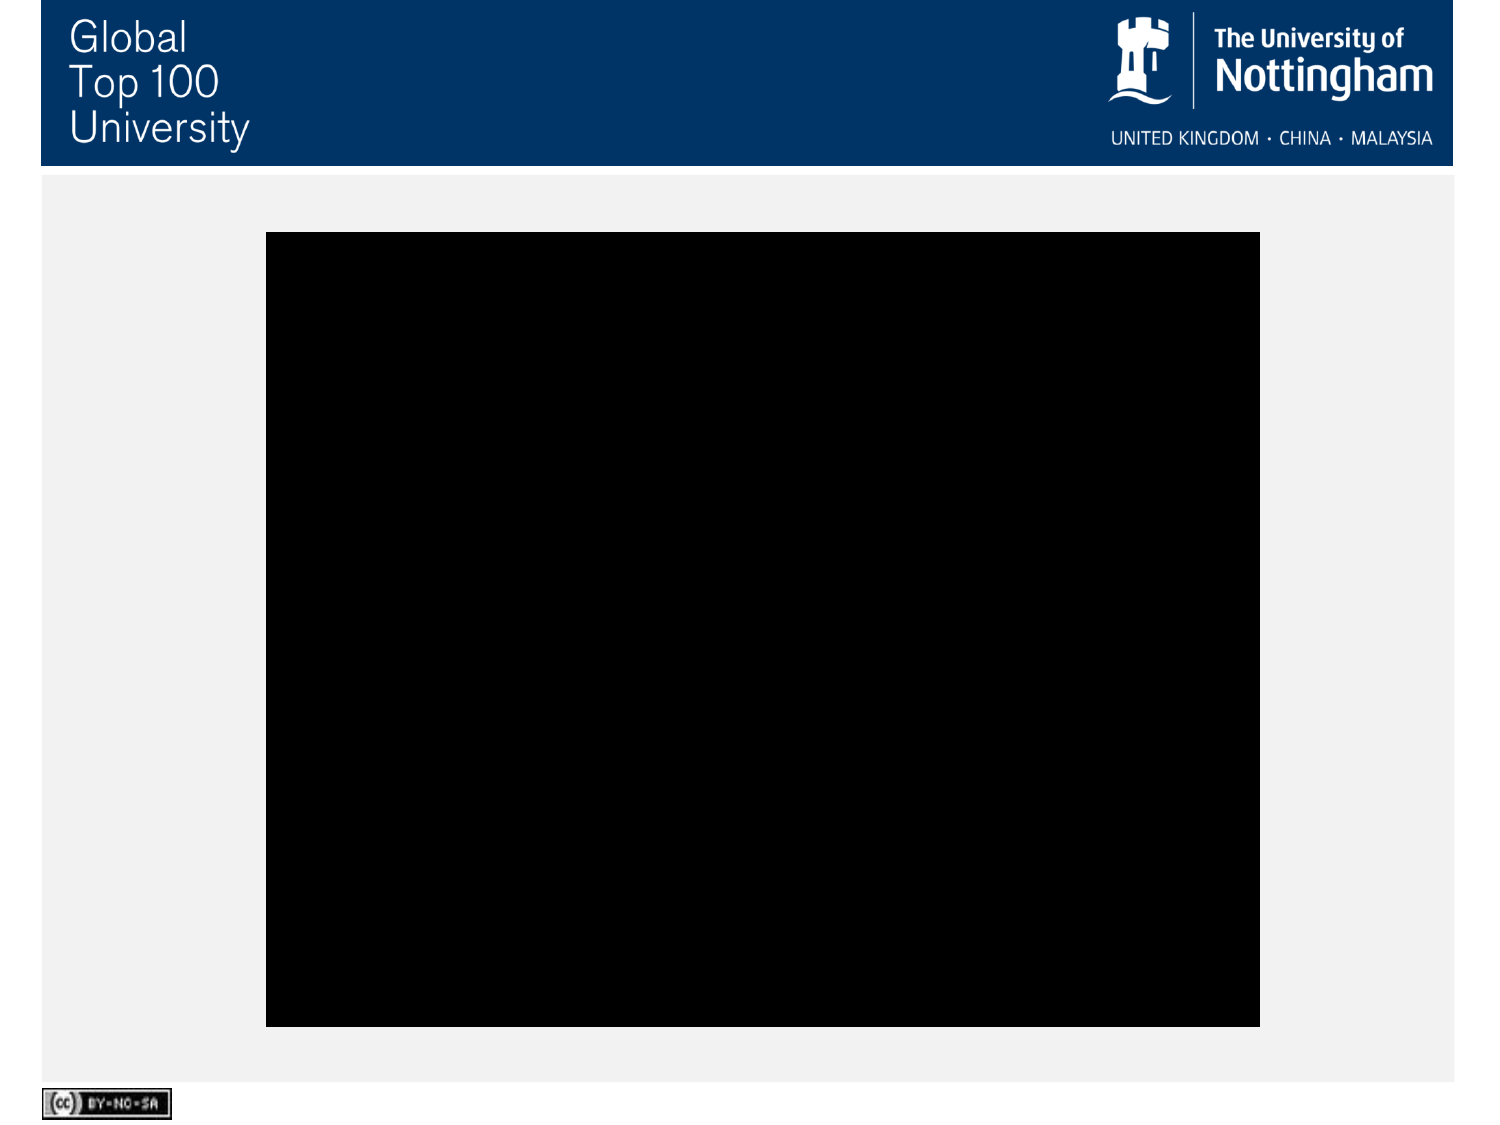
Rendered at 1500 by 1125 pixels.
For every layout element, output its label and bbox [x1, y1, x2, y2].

picture [42, 1088, 172, 1120]
picture [41, 0, 1453, 166]
list [265, 231, 1261, 1028]
